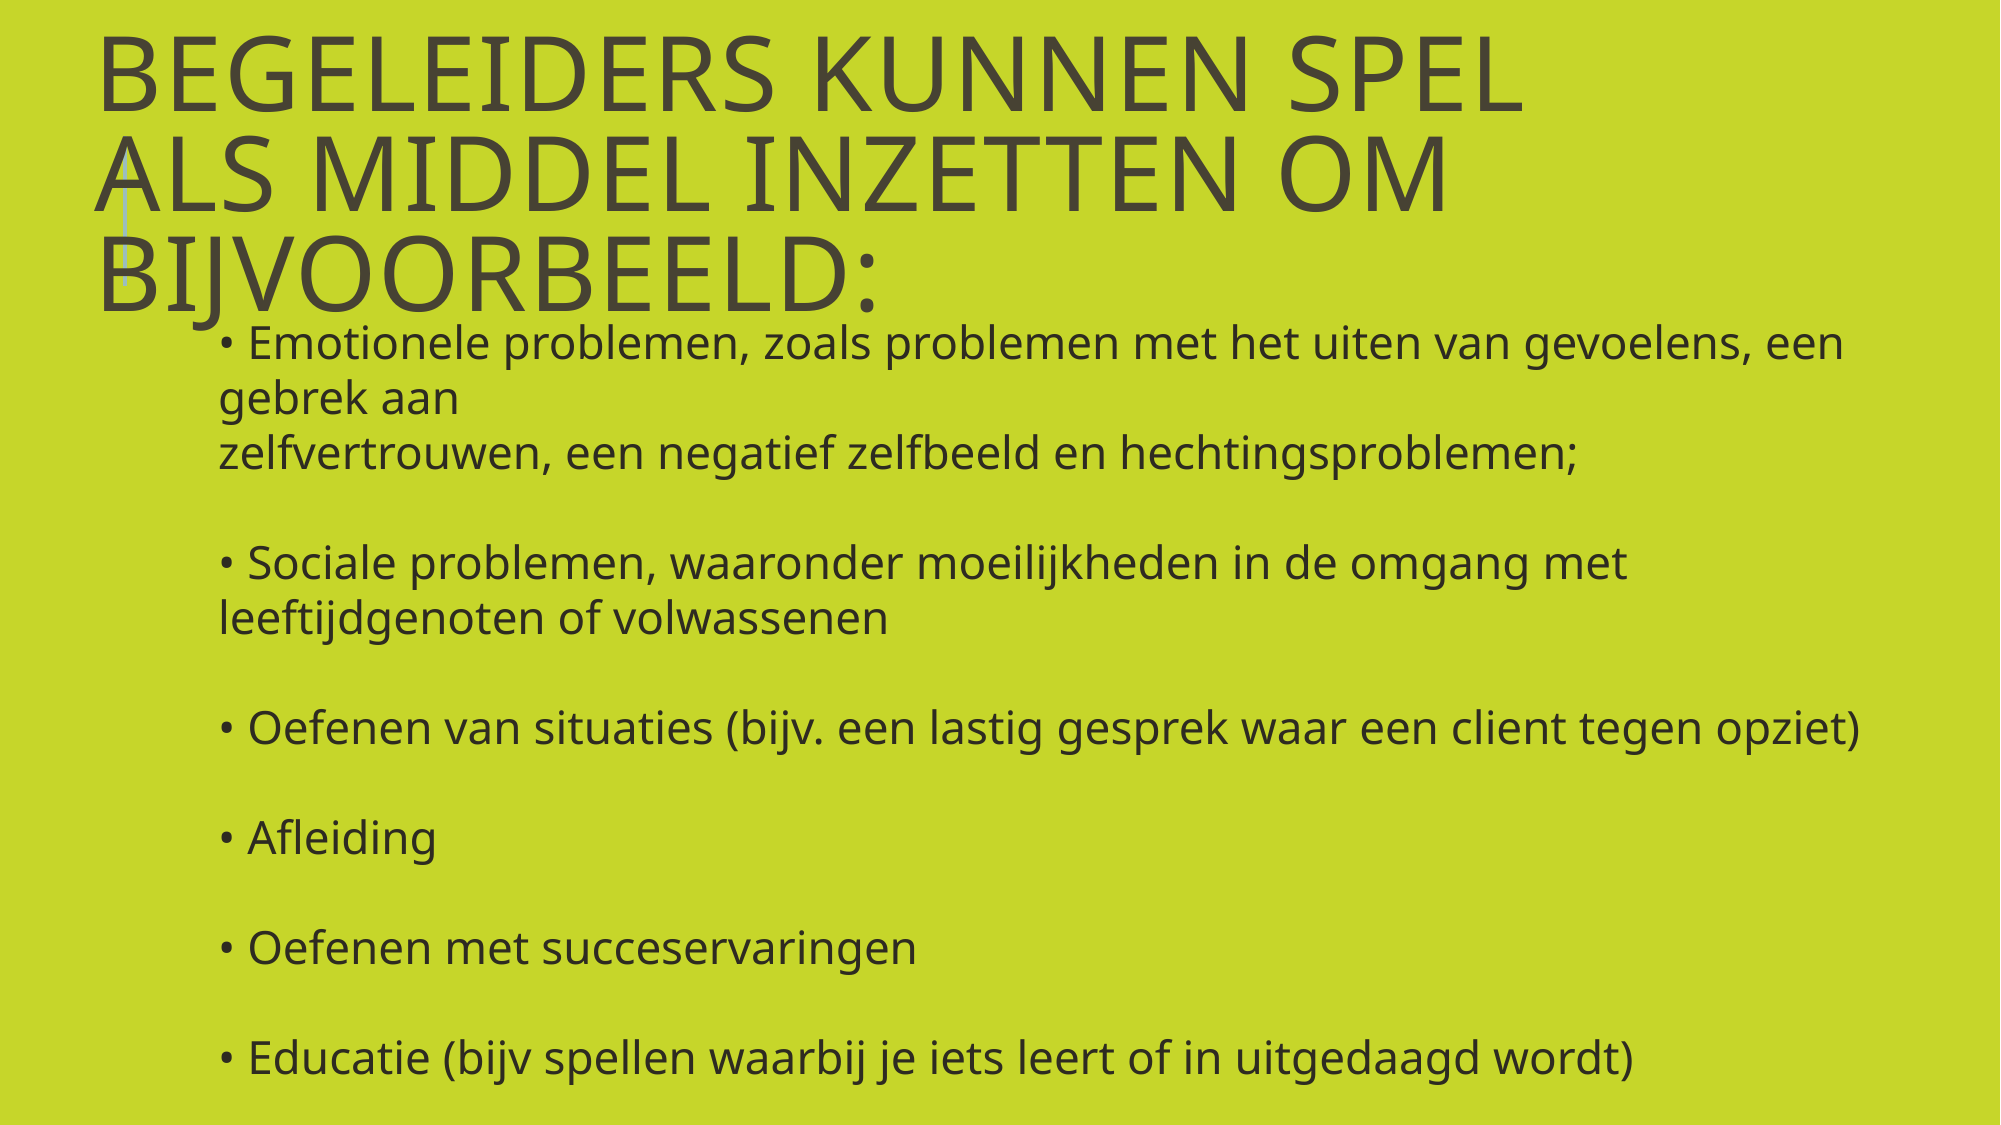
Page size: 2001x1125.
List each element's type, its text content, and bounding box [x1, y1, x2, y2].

text_box • Emotionele problemen, zoals problemen met het uiten van gevoelens, een gebrek aan zelfvertrouwen, een negatief zelfbeeld en hechtingsproblemen; • Sociale problemen, waaronder moeilijkheden in de omgang met leeftijdgenoten of volwassenen • Oefenen van situaties (bijv. een lastig gesprek waar een client tegen opziet) • Afleiding • Oefenen met succeservaringen • Educatie (bijv spellen waarbij je iets leert of in uitgedaagd wordt) [203, 261, 1921, 1091]
title Begeleiders kunnen spel als middel inzetten om bijvoorbeeld: [79, 58, 1675, 305]
